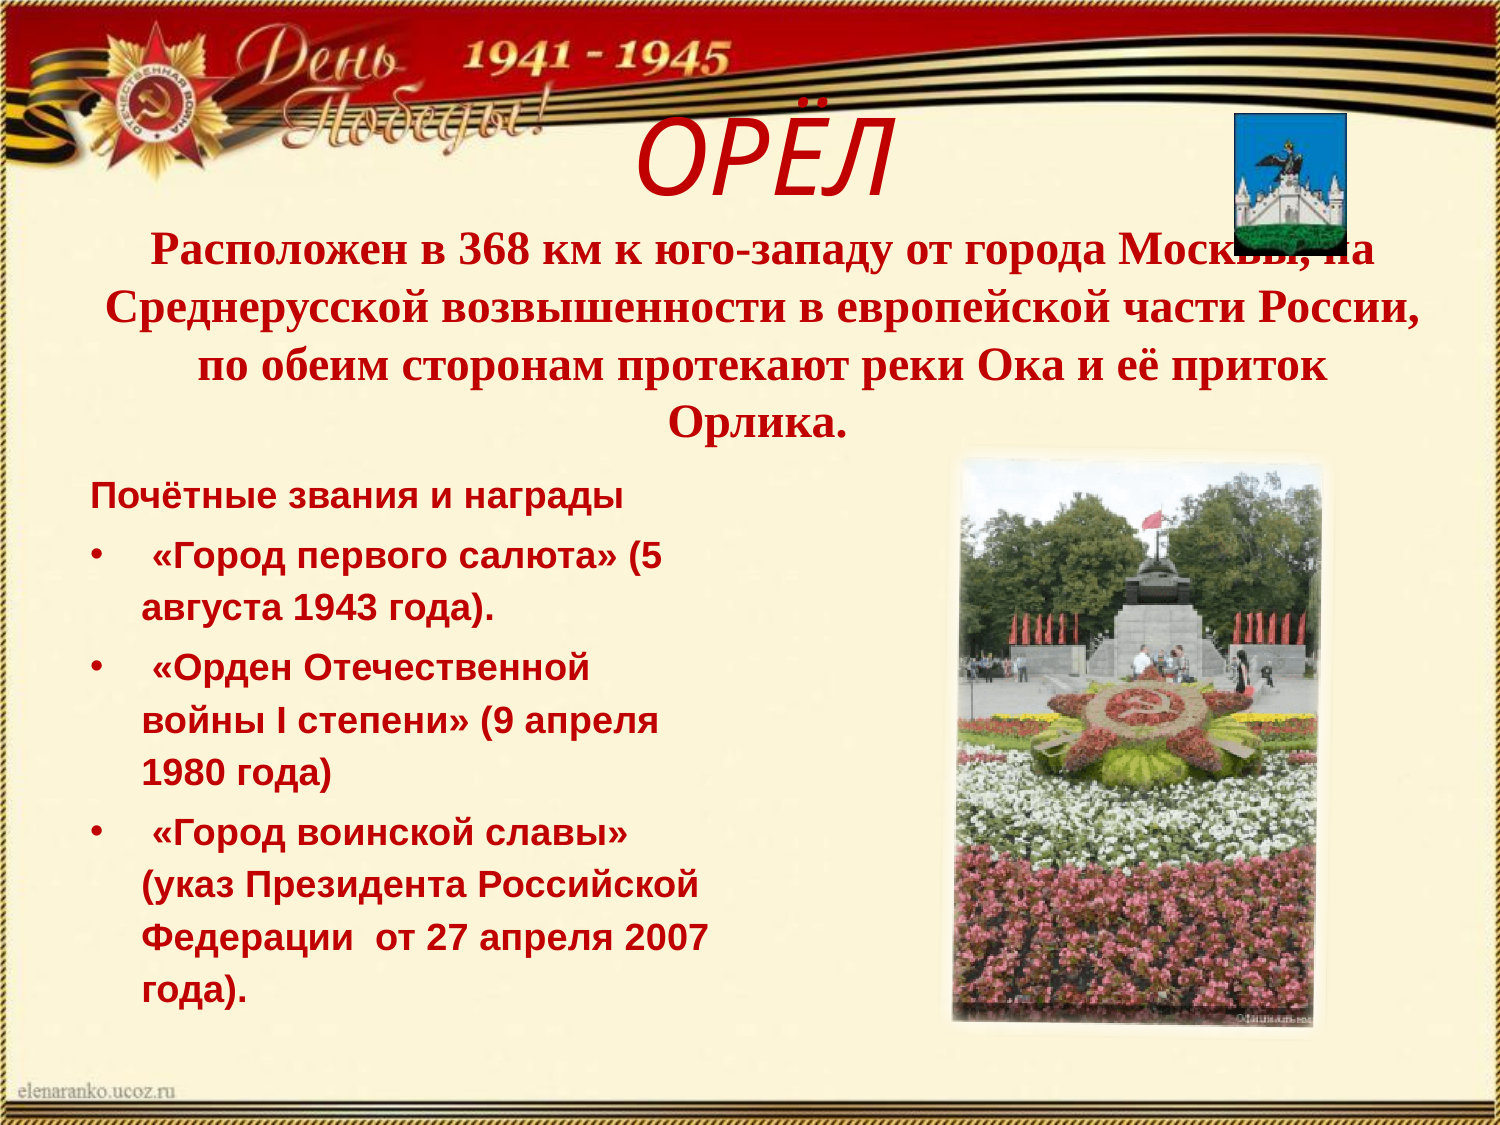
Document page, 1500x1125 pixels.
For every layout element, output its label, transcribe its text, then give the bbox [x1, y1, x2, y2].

picture [0, 0, 1500, 1125]
list Почётные звания и награды «Город первого салюта» (5 августа 1943 года). «Орден Отечественной войны I степени» (9 апреля 1980 года) «Город воинской славы» (указ Президента Российской Федерации от 27 апреля 2007 года). [75, 456, 727, 1083]
title орёл Расположен в 368 км к юго-западу от города Москвы, на Среднерусской возвышенности в европейской части России, по обеим сторонам протекают реки Ока и её приток Орлика. [88, 78, 1439, 457]
